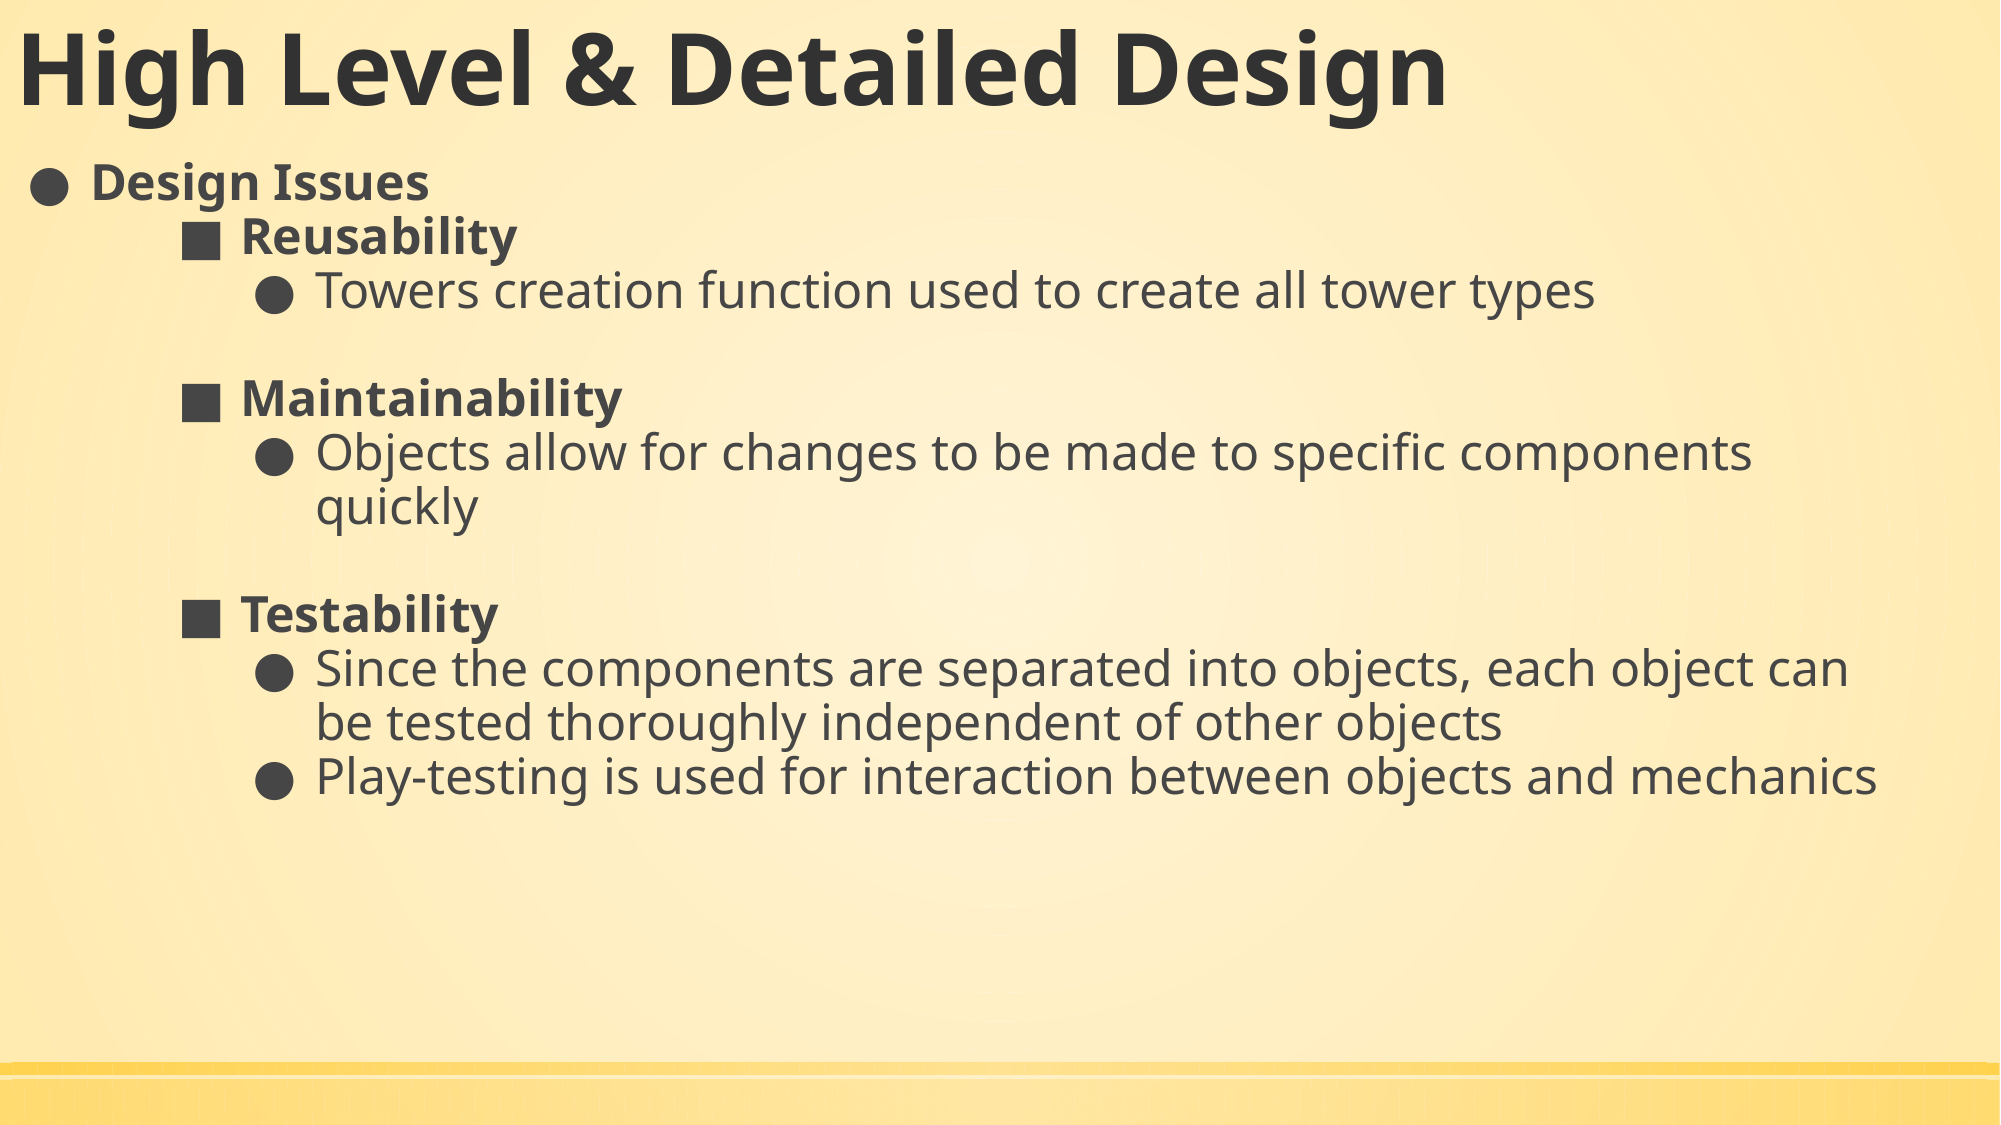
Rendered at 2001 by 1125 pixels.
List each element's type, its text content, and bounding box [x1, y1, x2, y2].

list Design Issues Reusability Towers creation function used to create all tower types Maintainability Objects allow for changes to be made to specific components quickly Testability Since the components are separated into objects, each object can be tested thoroughly independent of other objects Play-testing is used for interaction between objects and mechanics [0, 142, 1930, 820]
title High Level & Detailed Design [0, 0, 2000, 143]
